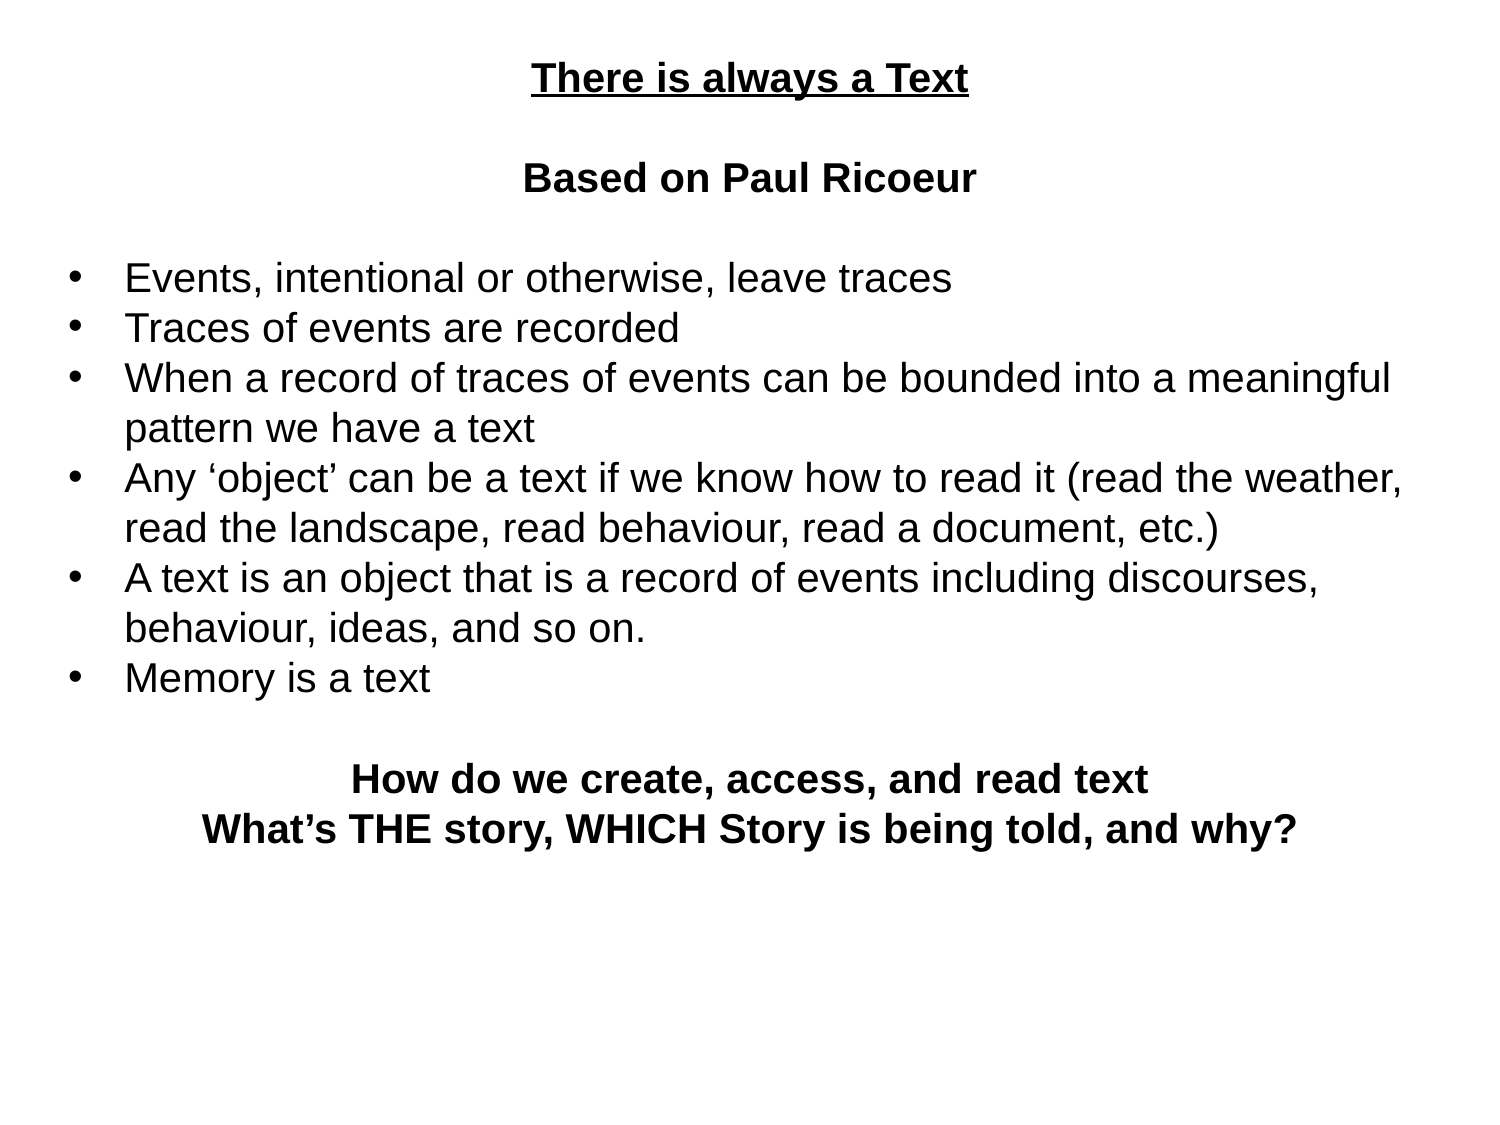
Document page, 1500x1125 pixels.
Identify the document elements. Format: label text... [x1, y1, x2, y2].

subtitle There is always a Text Based on Paul Ricoeur Events, intentional or otherwise, leave traces Traces of events are recorded When a record of traces of events can be bounded into a meaningful pattern we have a text Any ‘object’ can be a text if we know how to read it (read the weather, read the landscape, read behaviour, read a document, etc.) A text is an object that is a record of events including discourses, behaviour, ideas, and so on. Memory is a text How do we create, access, and read text What’s THE story, WHICH Story is being told, and why? [53, 42, 1447, 1083]
